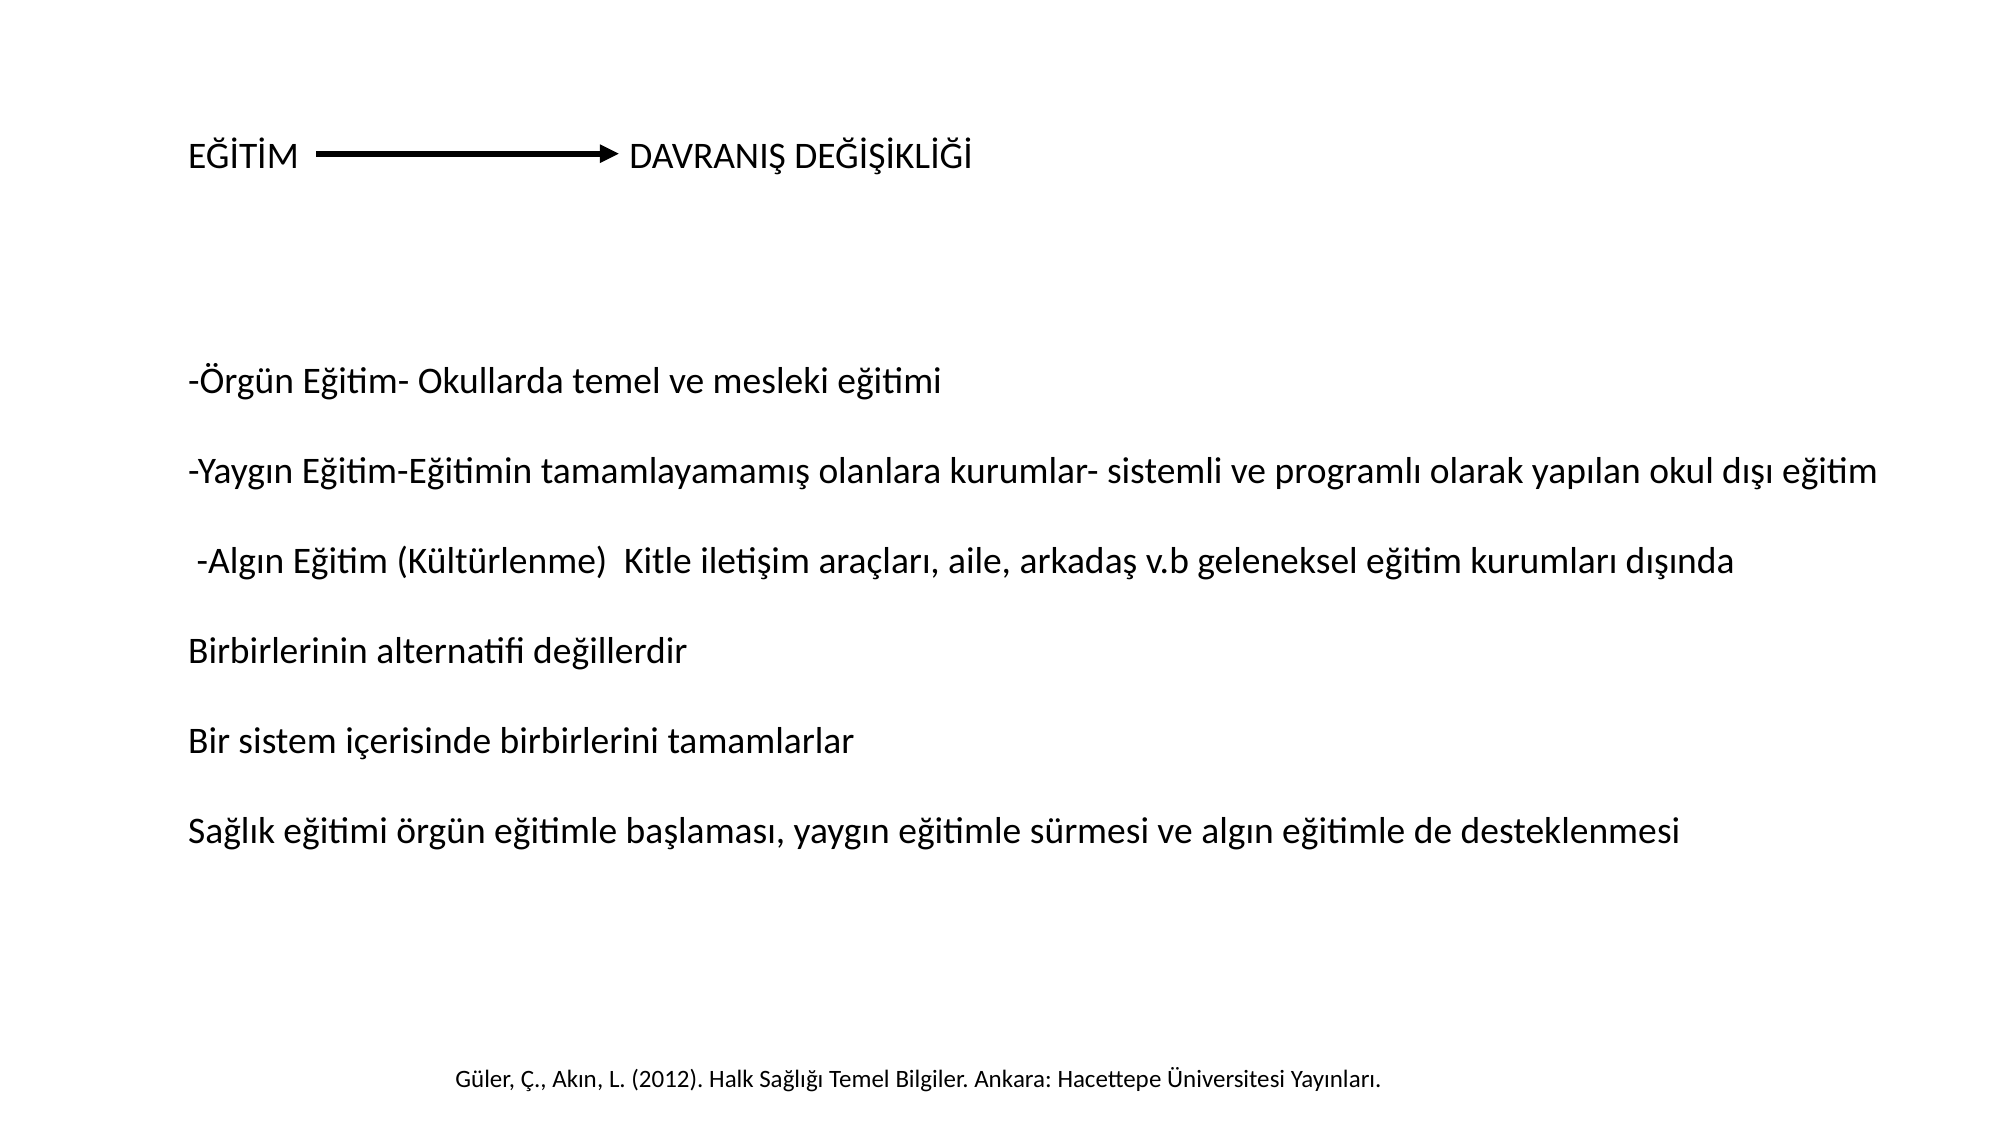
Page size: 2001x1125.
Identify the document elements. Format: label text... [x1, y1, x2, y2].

text_box Güler, Ç., Akın, L. (2012). Halk Sağlığı Temel Bilgiler. Ankara: Hacettepe Üniversitesi Yayınları. [365, 1052, 1570, 1100]
text_box EĞİTİM DAVRANIŞ DEĞİŞİKLİĞİ -Örgün Eğitim- Okullarda temel ve mesleki eğitimi -Yaygın Eğitim-Eğitimin tamamlayamamış olanlara kurumlar- sistemli ve programlı olarak yapılan okul dışı eğitim -Algın Eğitim (Kültürlenme) Kitle iletişim araçları, aile, arkadaş v.b geleneksel eğitim kurumları dışında Birbirlerinin alternatifi değillerdir Bir sistem içerisinde birbirlerini tamamlarlar Sağlık eğitimi örgün eğitimle başlaması, yaygın eğitimle sürmesi ve algın eğitimle de desteklenmesi [173, 123, 1901, 858]
